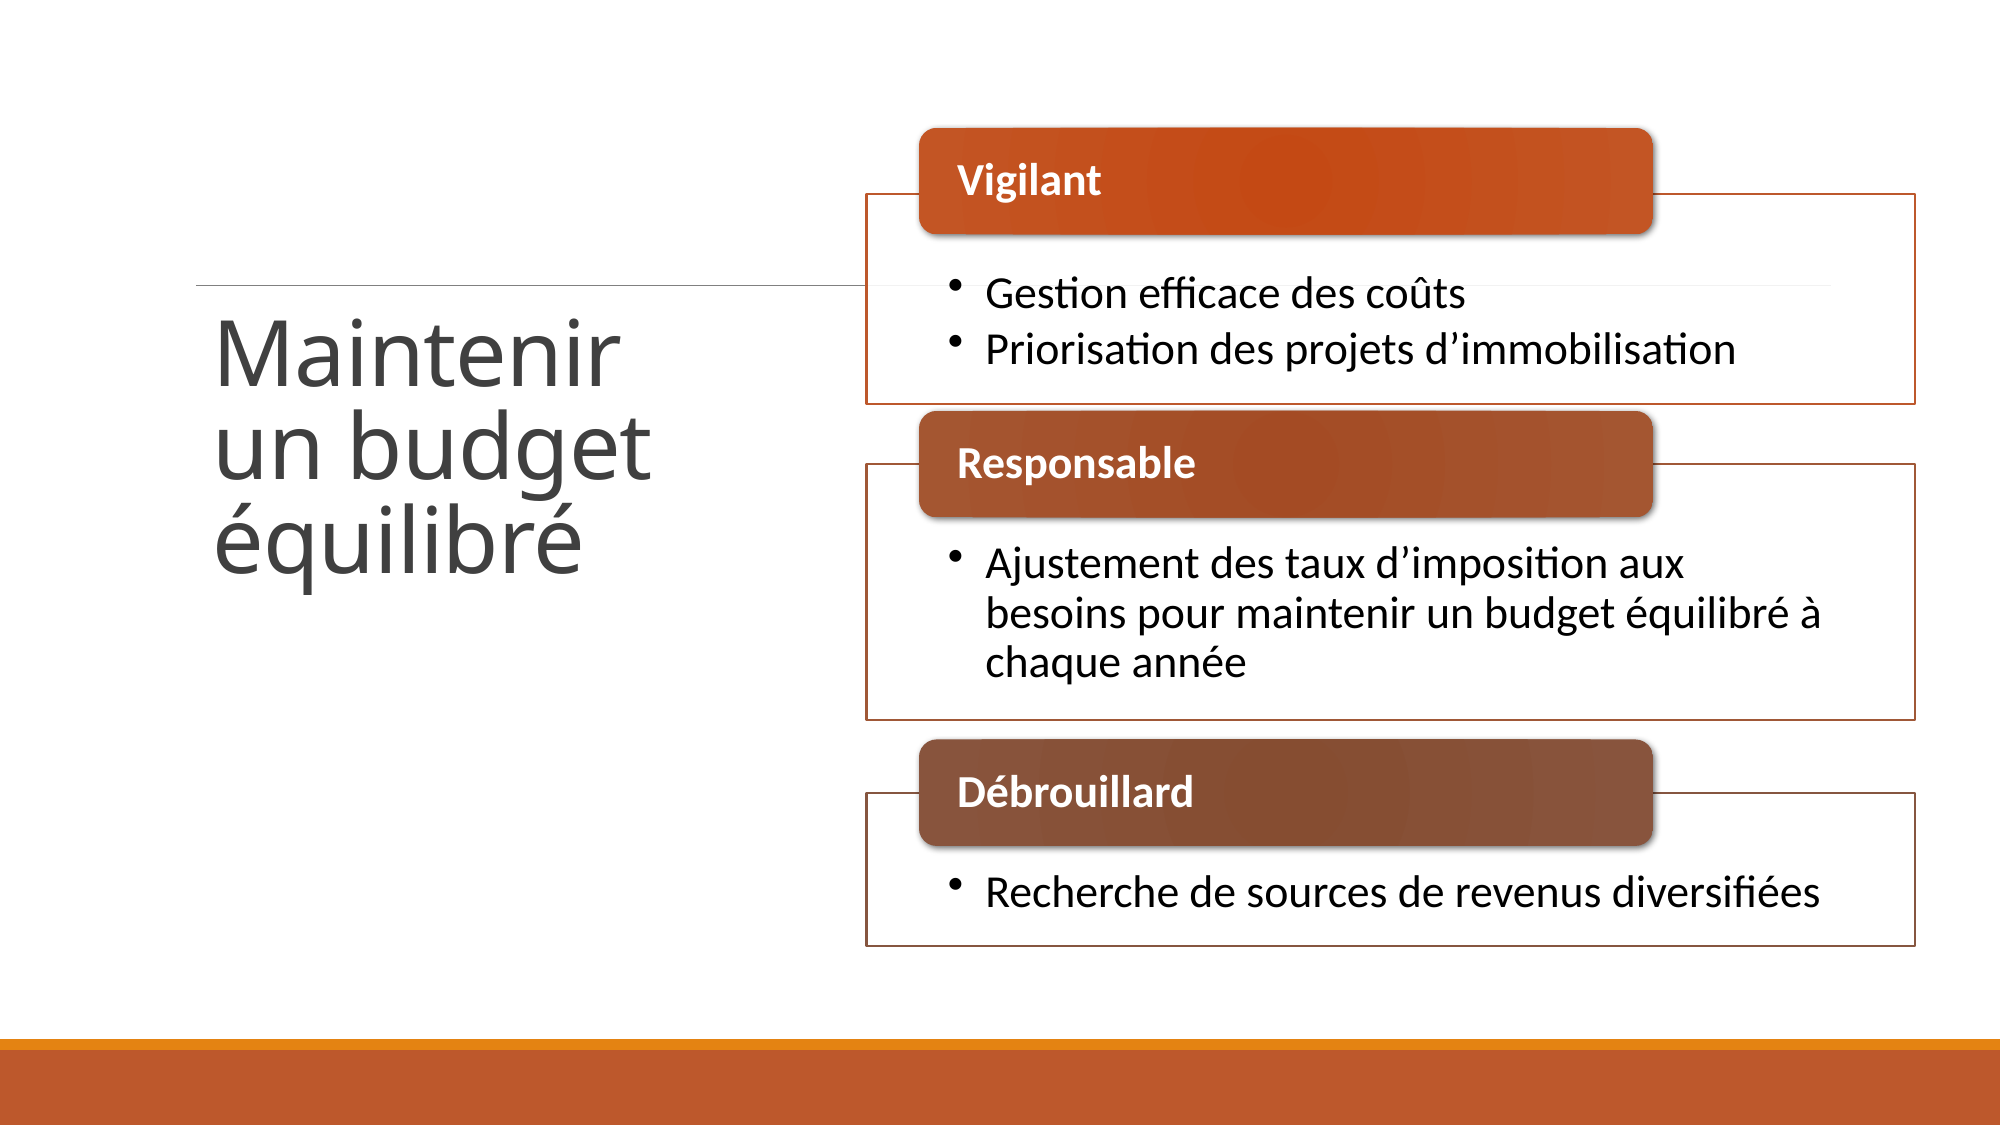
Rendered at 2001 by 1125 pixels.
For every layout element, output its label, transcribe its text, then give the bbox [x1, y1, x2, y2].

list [865, 115, 1916, 959]
title Maintenir un budget équilibré [198, 116, 732, 600]
